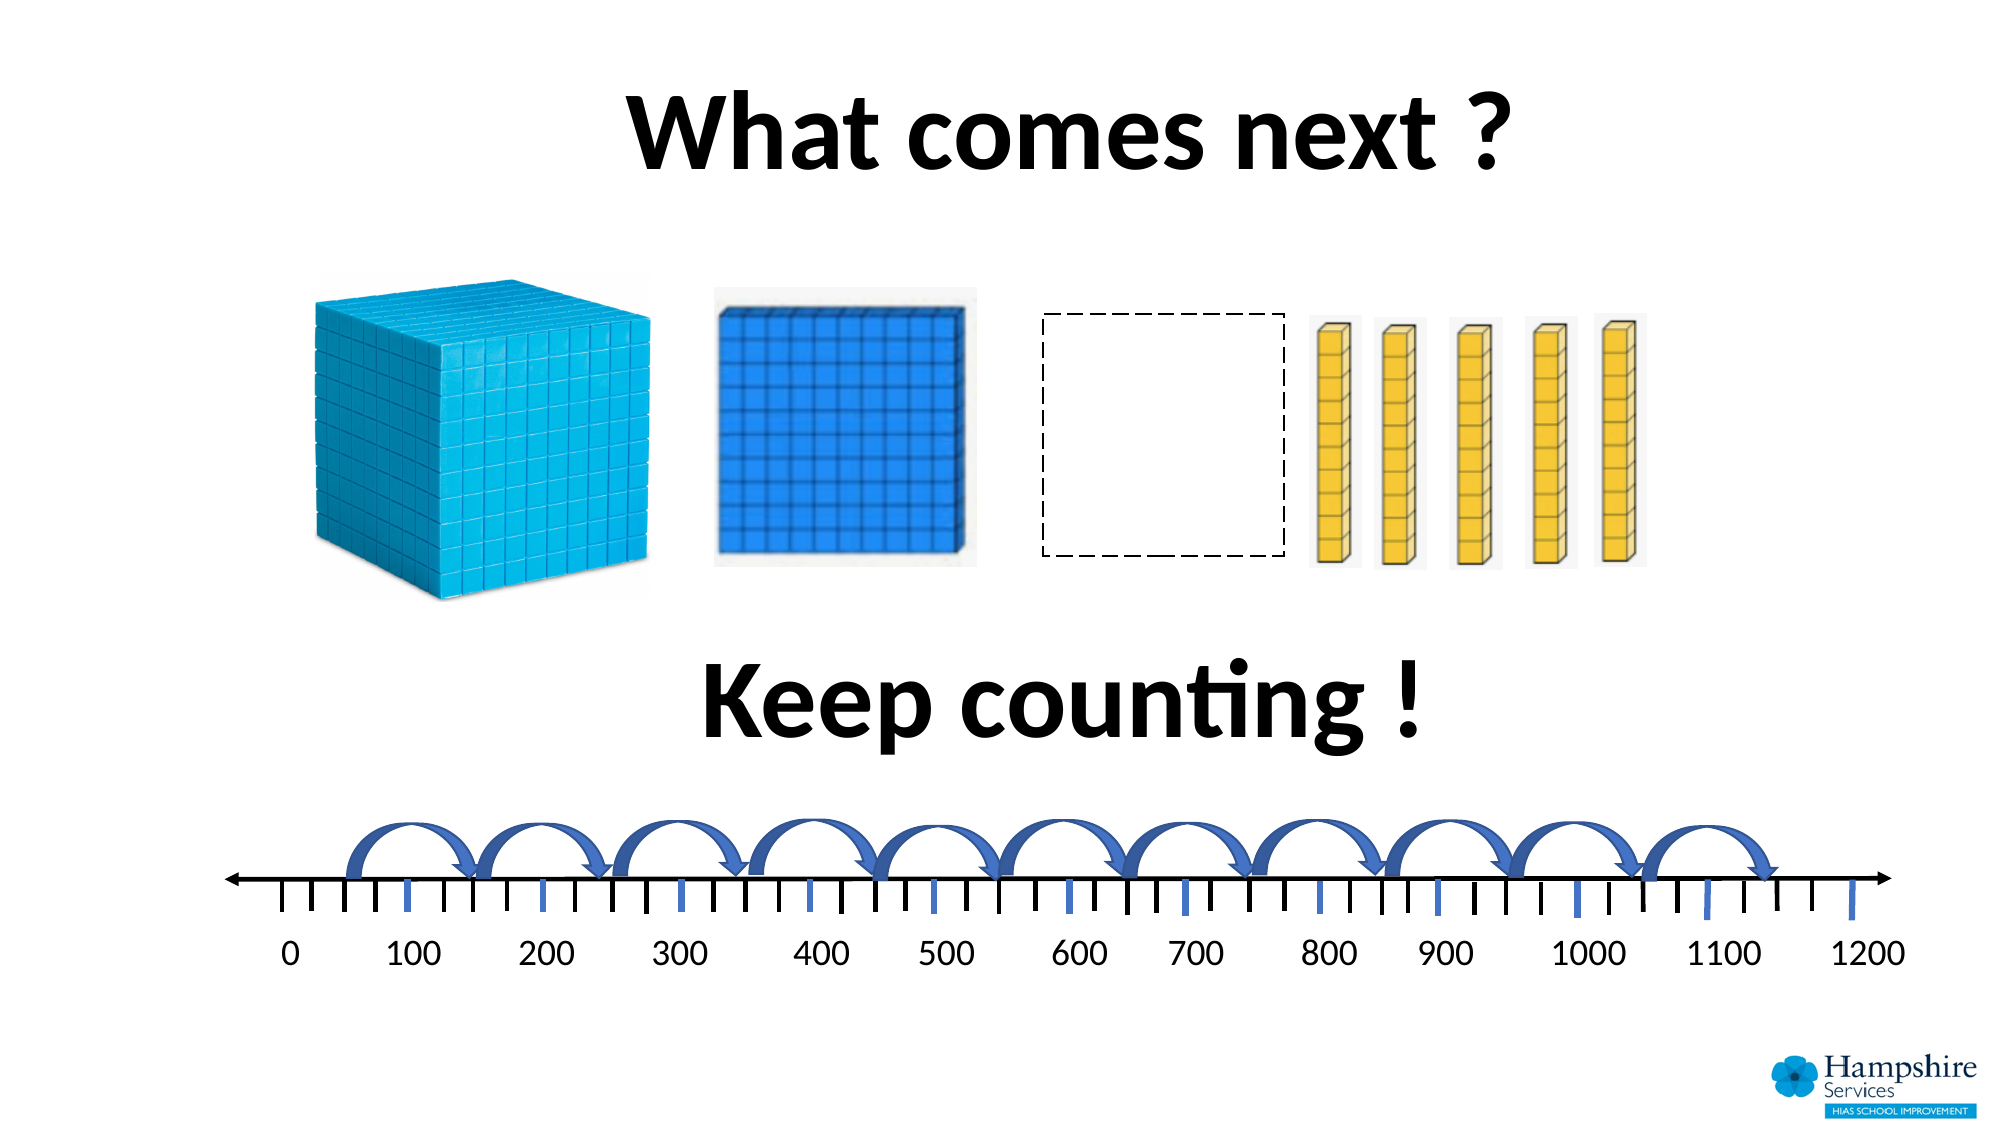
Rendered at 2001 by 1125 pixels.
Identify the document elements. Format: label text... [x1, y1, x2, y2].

text_box [997, 819, 1126, 876]
picture [1525, 315, 1578, 569]
text_box [1042, 313, 1285, 557]
text_box Keep counting ! [686, 617, 1444, 767]
picture [714, 287, 977, 567]
text_box [475, 822, 613, 878]
text_box [748, 818, 877, 876]
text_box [224, 878, 1937, 981]
text_box [1251, 819, 1386, 876]
picture [314, 267, 652, 602]
text_box [872, 824, 1002, 878]
picture [1449, 317, 1503, 570]
text_box [1121, 821, 1252, 878]
text_box [1641, 825, 1780, 878]
picture [1374, 317, 1427, 570]
text_box [1384, 819, 1512, 877]
text_box What comes next ? [610, 49, 1532, 200]
text_box [612, 820, 749, 877]
picture [1761, 1037, 1991, 1125]
picture [1309, 315, 1362, 568]
text_box [345, 822, 477, 878]
text_box [1508, 821, 1644, 878]
picture [1594, 313, 1647, 567]
